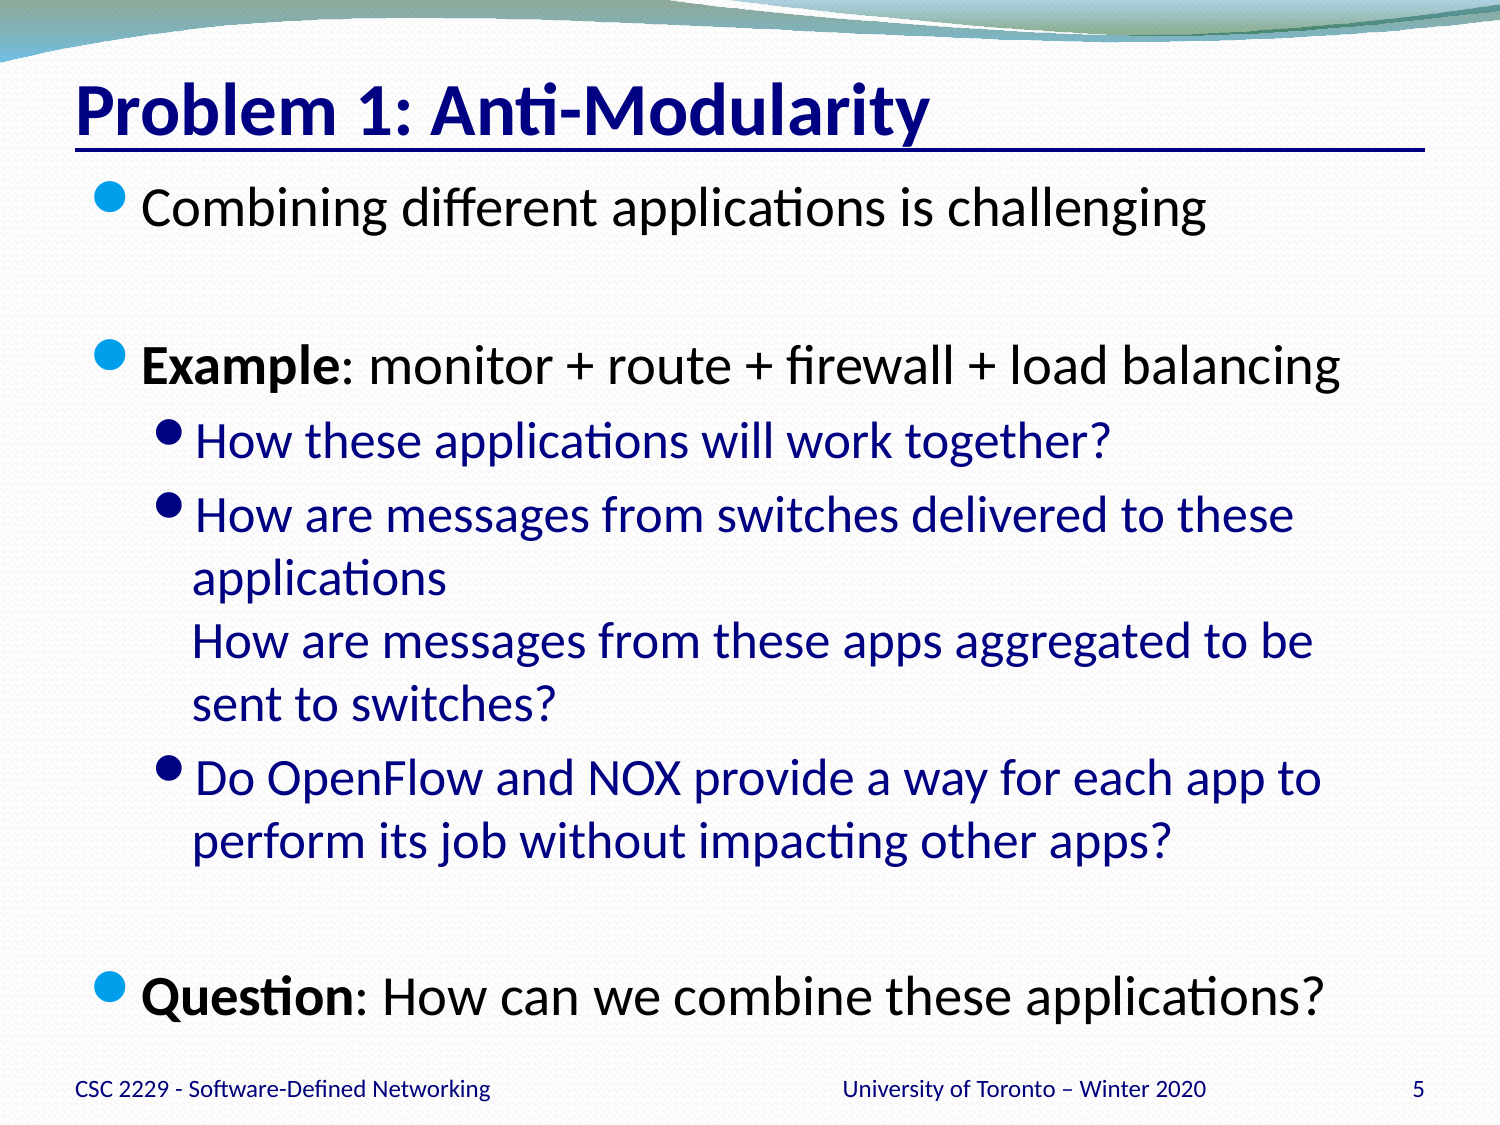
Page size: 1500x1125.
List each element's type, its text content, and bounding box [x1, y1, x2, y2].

slide_number CSC 2229 - Software-Defined Networking [75, 1042, 763, 1103]
title Problem 1: Anti-Modularity [75, 50, 1425, 150]
footer University of Toronto – Winter 2020 [787, 1042, 1263, 1103]
slide_number 5 [1299, 1042, 1425, 1103]
list Combining different applications is challenging Example: monitor + route + firewall + load balancing How these applications will work together? How are messages from switches delivered to these applications How are messages from these apps aggregated to be sent to switches? Do OpenFlow and NOX provide a way for each app to perform its job without impacting other apps? Question: How can we combine these applications? [75, 162, 1425, 1038]
